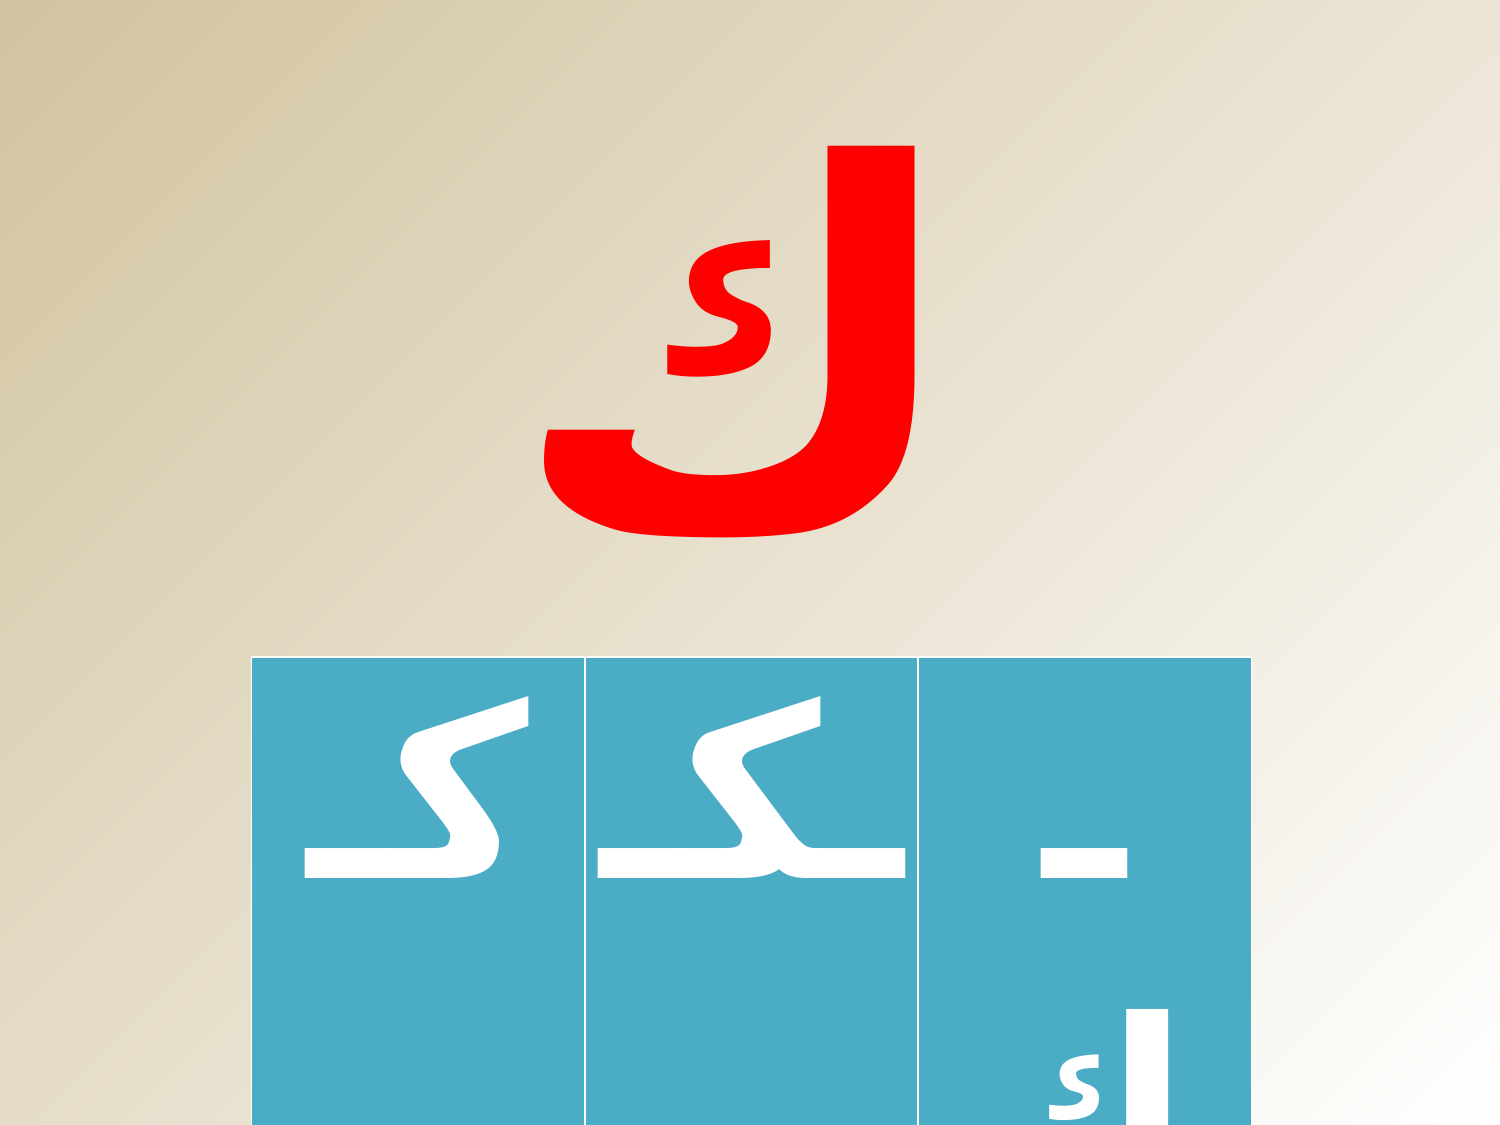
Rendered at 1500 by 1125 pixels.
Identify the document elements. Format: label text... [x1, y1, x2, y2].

table_header ـك [919, 658, 1251, 1125]
table_header ـكـ [586, 658, 917, 1125]
text_box كَ [519, 19, 981, 656]
table_header كـ [252, 658, 584, 1125]
